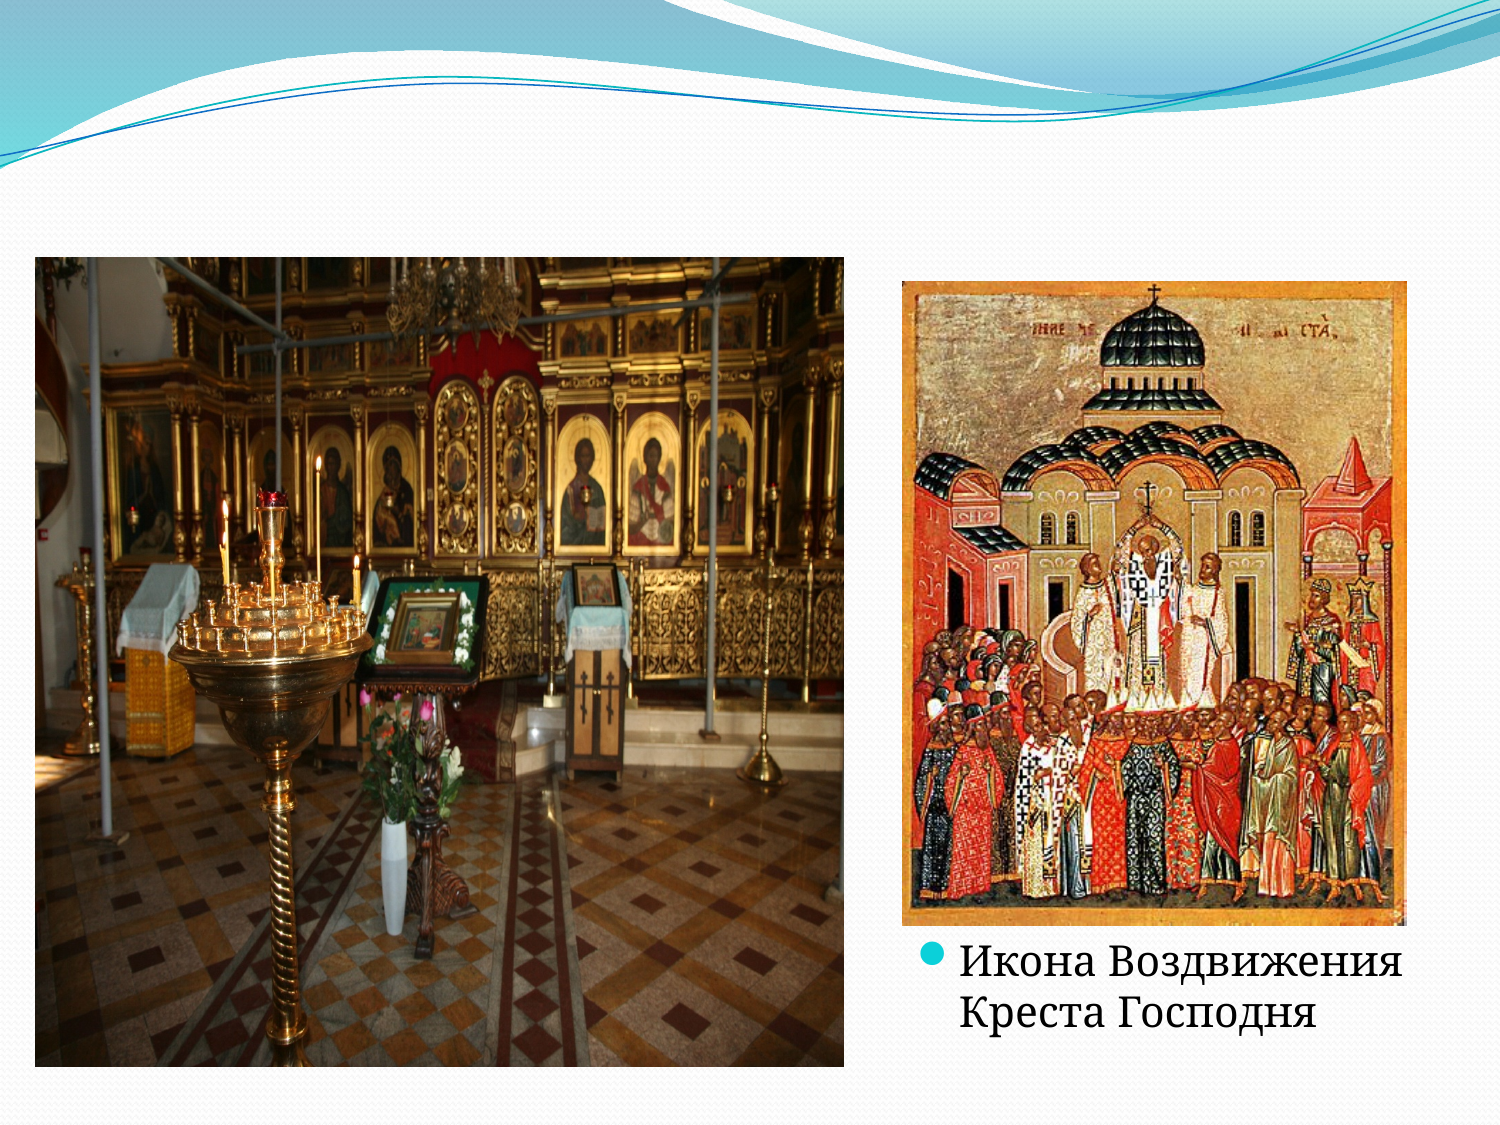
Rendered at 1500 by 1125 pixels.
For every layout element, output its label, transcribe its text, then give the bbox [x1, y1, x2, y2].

picture [34, 257, 844, 1067]
list Икона Воздвижения Креста Господня [902, 925, 1425, 1079]
picture [902, 280, 1407, 926]
title Главный престол храма освящен в честь Воздвижения Креста Господня. [246, 70, 1196, 295]
